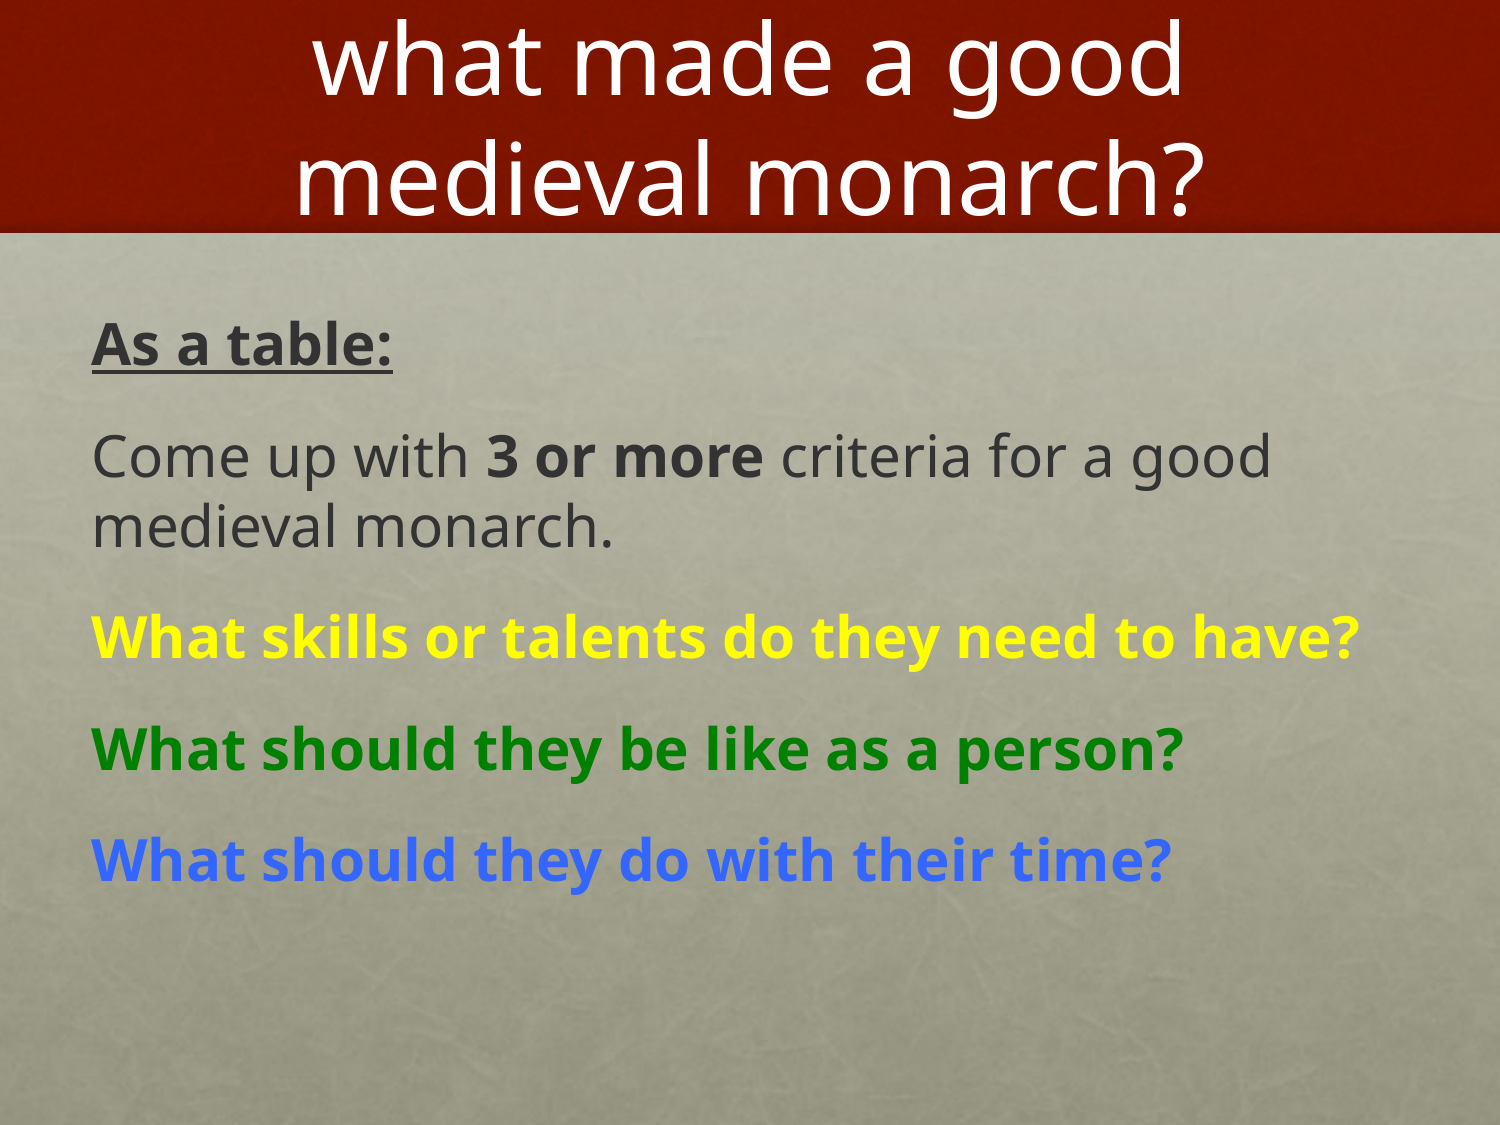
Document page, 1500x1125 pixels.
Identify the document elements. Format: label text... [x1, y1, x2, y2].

list As a table: Come up with 3 or more criteria for a good medieval monarch. What skills or talents do they need to have? What should they be like as a person? What should they do with their time? [76, 299, 1428, 1060]
title what made a good medieval monarch? [127, 10, 1372, 221]
picture [0, 214, 1500, 1125]
